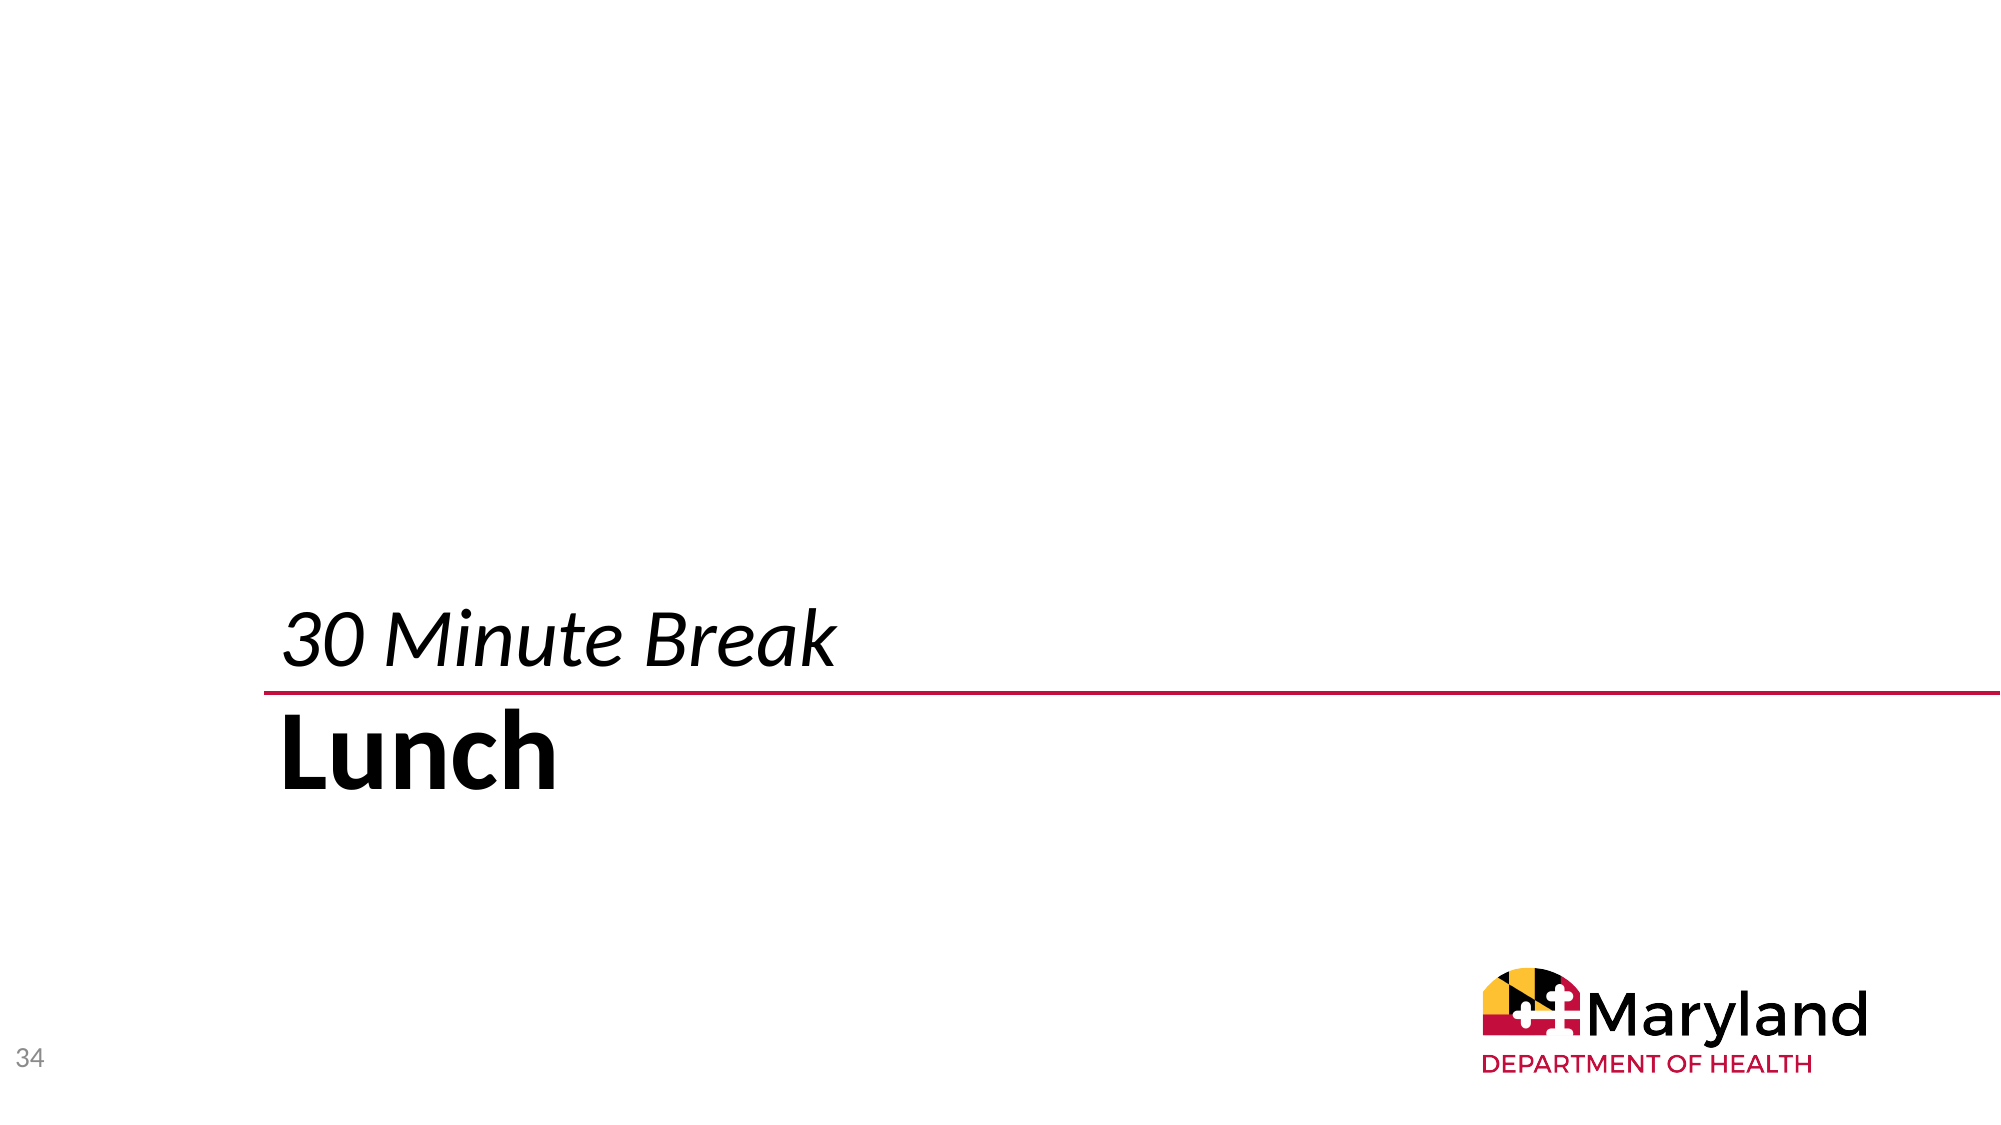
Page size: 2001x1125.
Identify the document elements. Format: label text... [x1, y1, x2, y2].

list 30 Minute Break [264, 586, 2000, 680]
slide_number 34 [0, 1025, 90, 1086]
list Lunch [264, 682, 2000, 809]
picture [1473, 958, 1866, 1073]
